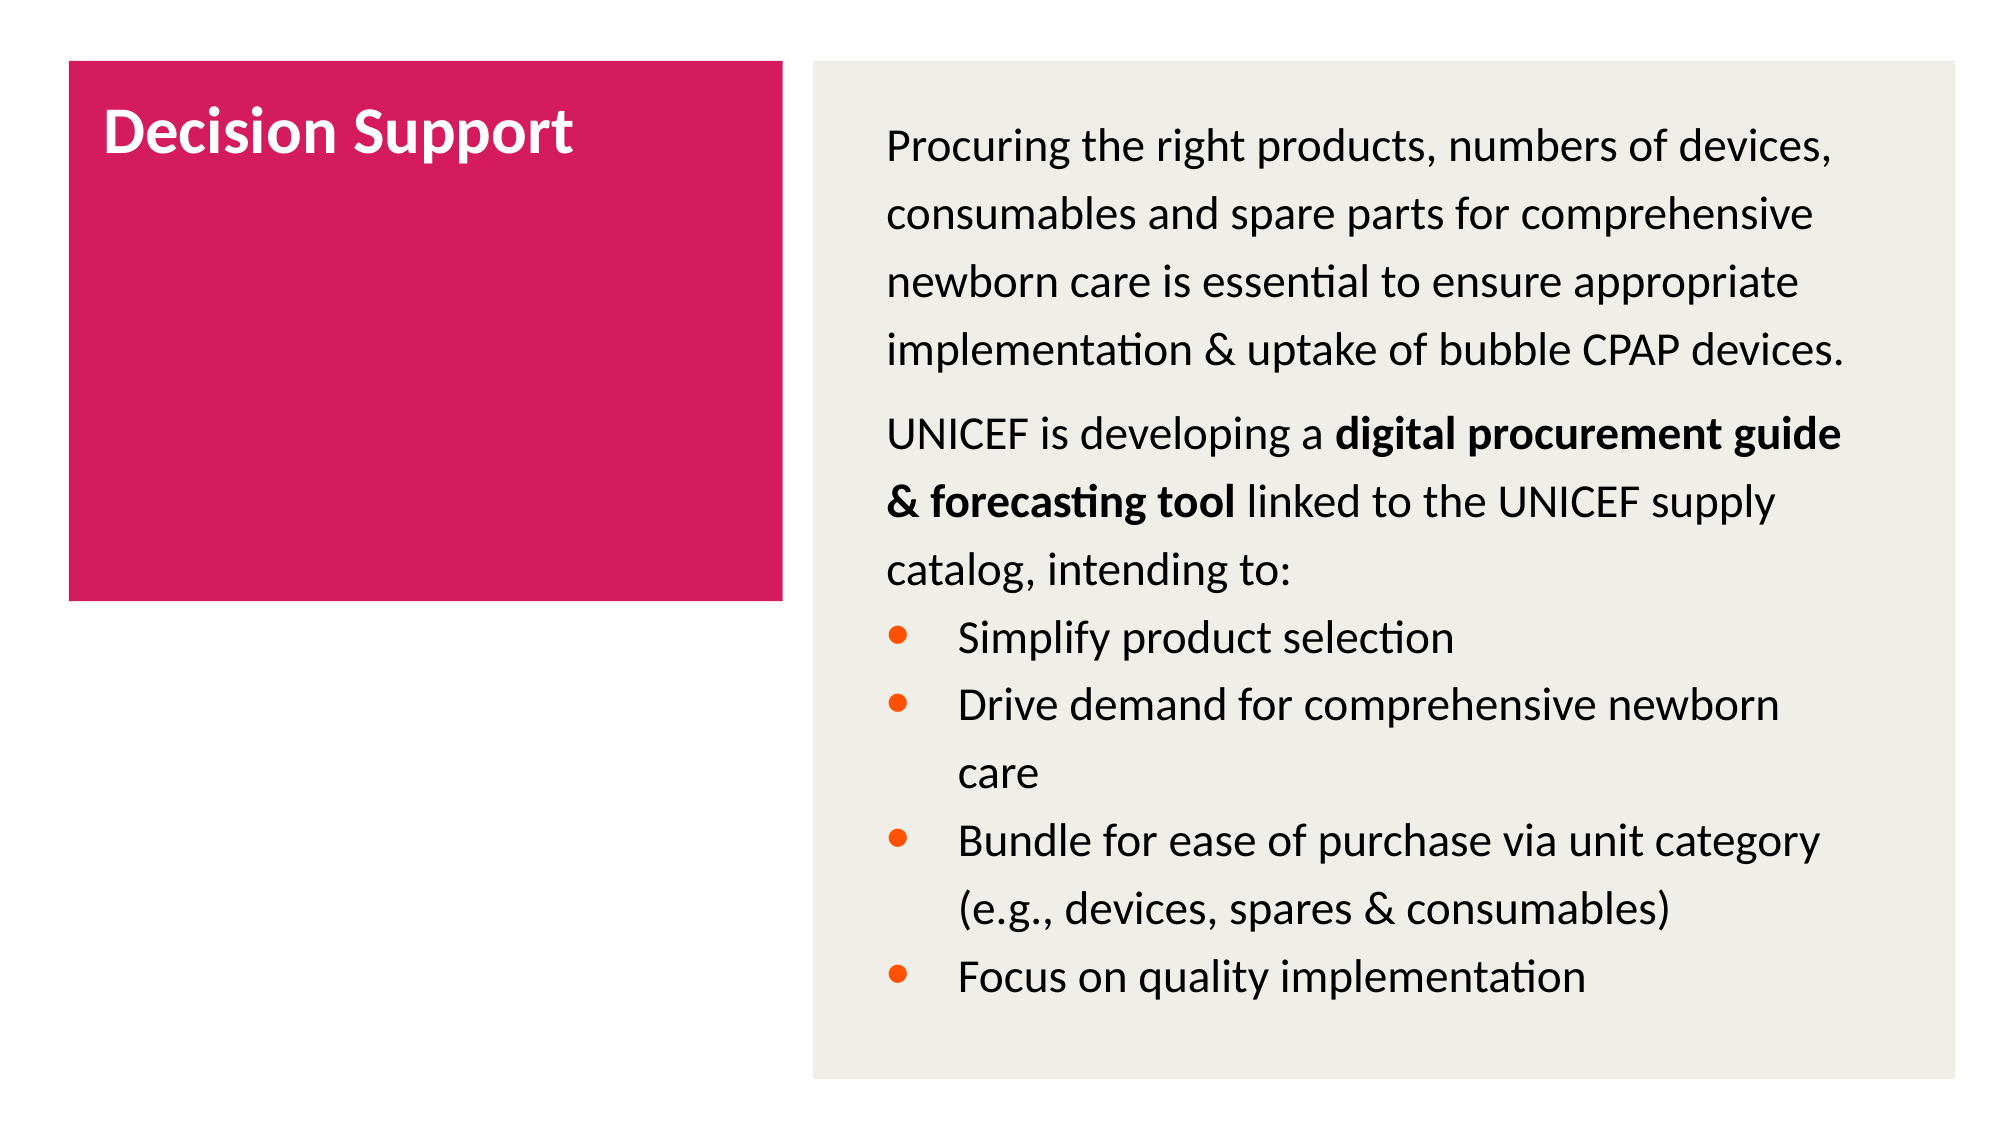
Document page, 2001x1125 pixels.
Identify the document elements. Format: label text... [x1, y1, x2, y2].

list Procuring the right products, numbers of devices, consumables and spare parts for comprehensive newborn care is essential to ensure appropriate implementation & uptake of bubble CPAP devices. UNICEF is developing a digital procurement guide & forecasting tool linked to the UNICEF supply catalog, intending to: Simplify product selection Drive demand for comprehensive newborn care Bundle for ease of purchase via unit category (e.g., devices, spares & consumables) Focus on quality implementation [850, 95, 1863, 1032]
title Decision Support [103, 67, 749, 174]
